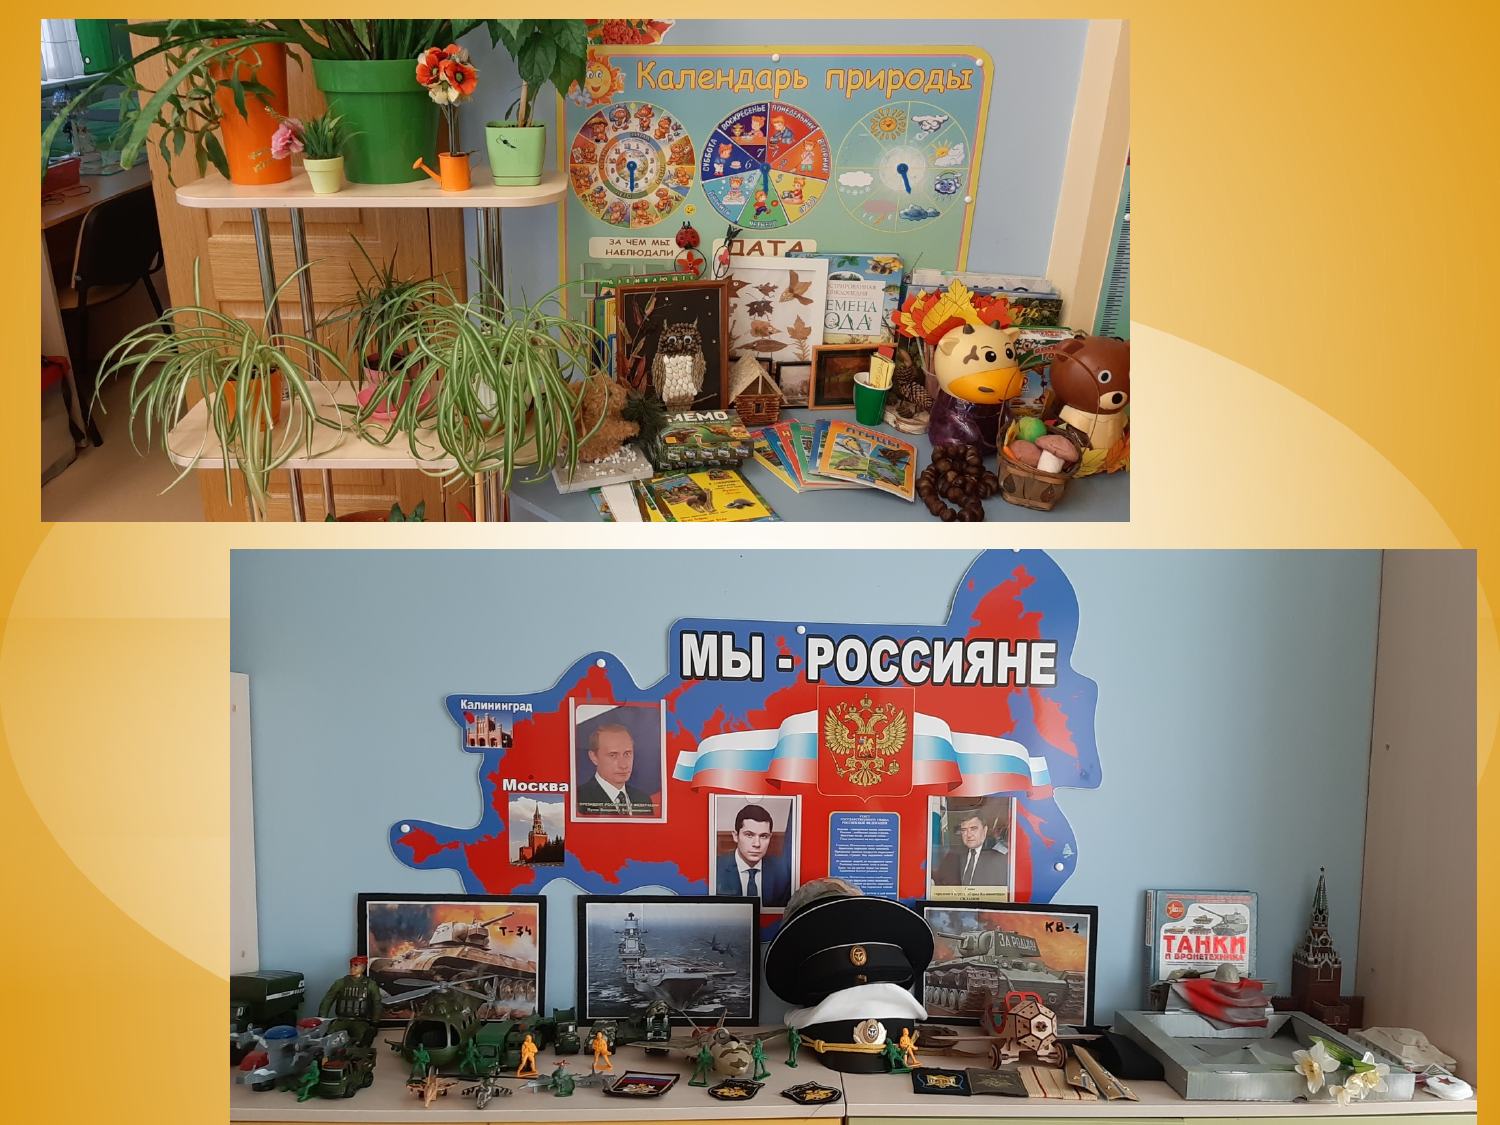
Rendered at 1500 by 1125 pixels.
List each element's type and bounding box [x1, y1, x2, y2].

picture [229, 549, 1477, 1125]
picture [41, 18, 1130, 522]
